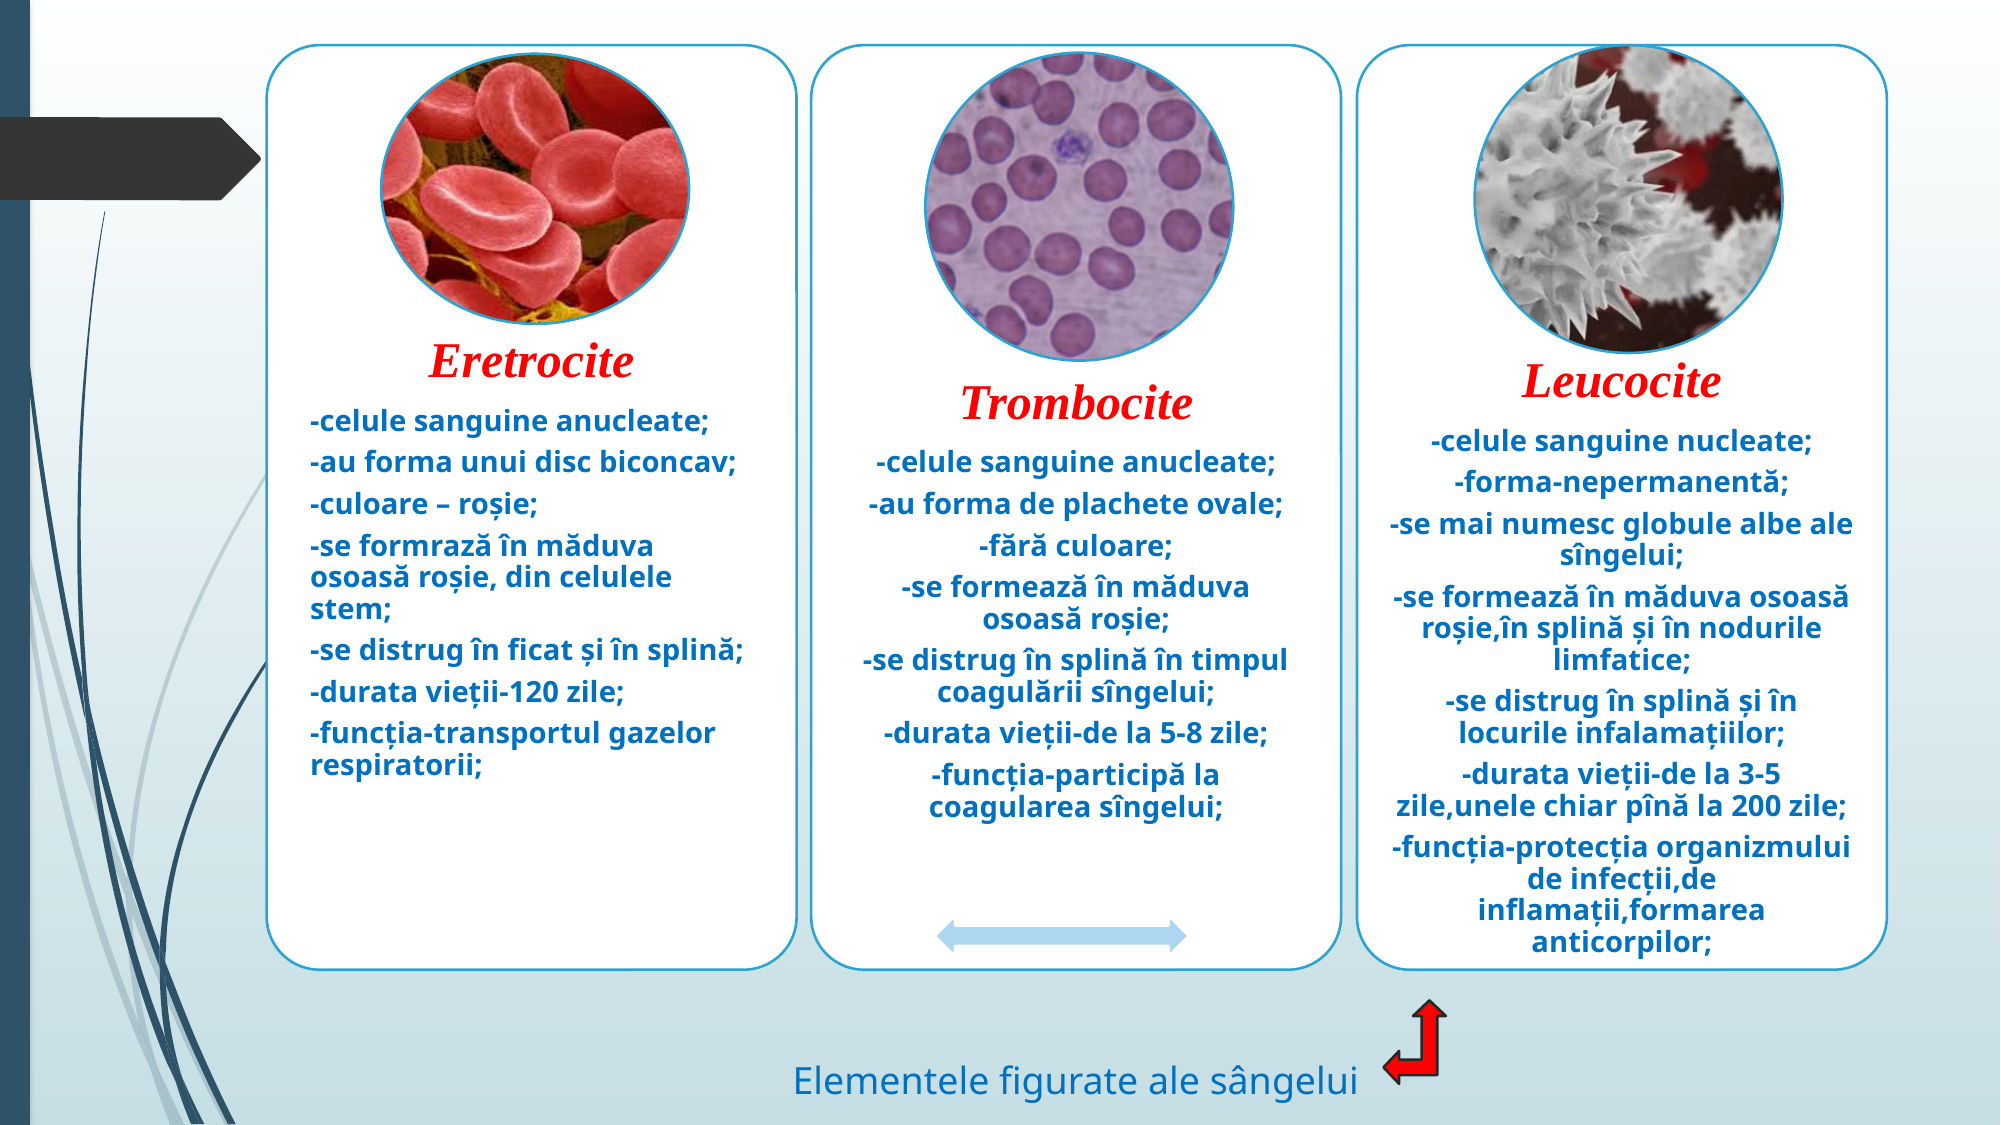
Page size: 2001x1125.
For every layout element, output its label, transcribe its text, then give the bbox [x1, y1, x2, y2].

text_box Elementele figurate ale sângelui [490, 1049, 1662, 1110]
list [264, 44, 1888, 970]
text_box [1382, 999, 1448, 1086]
